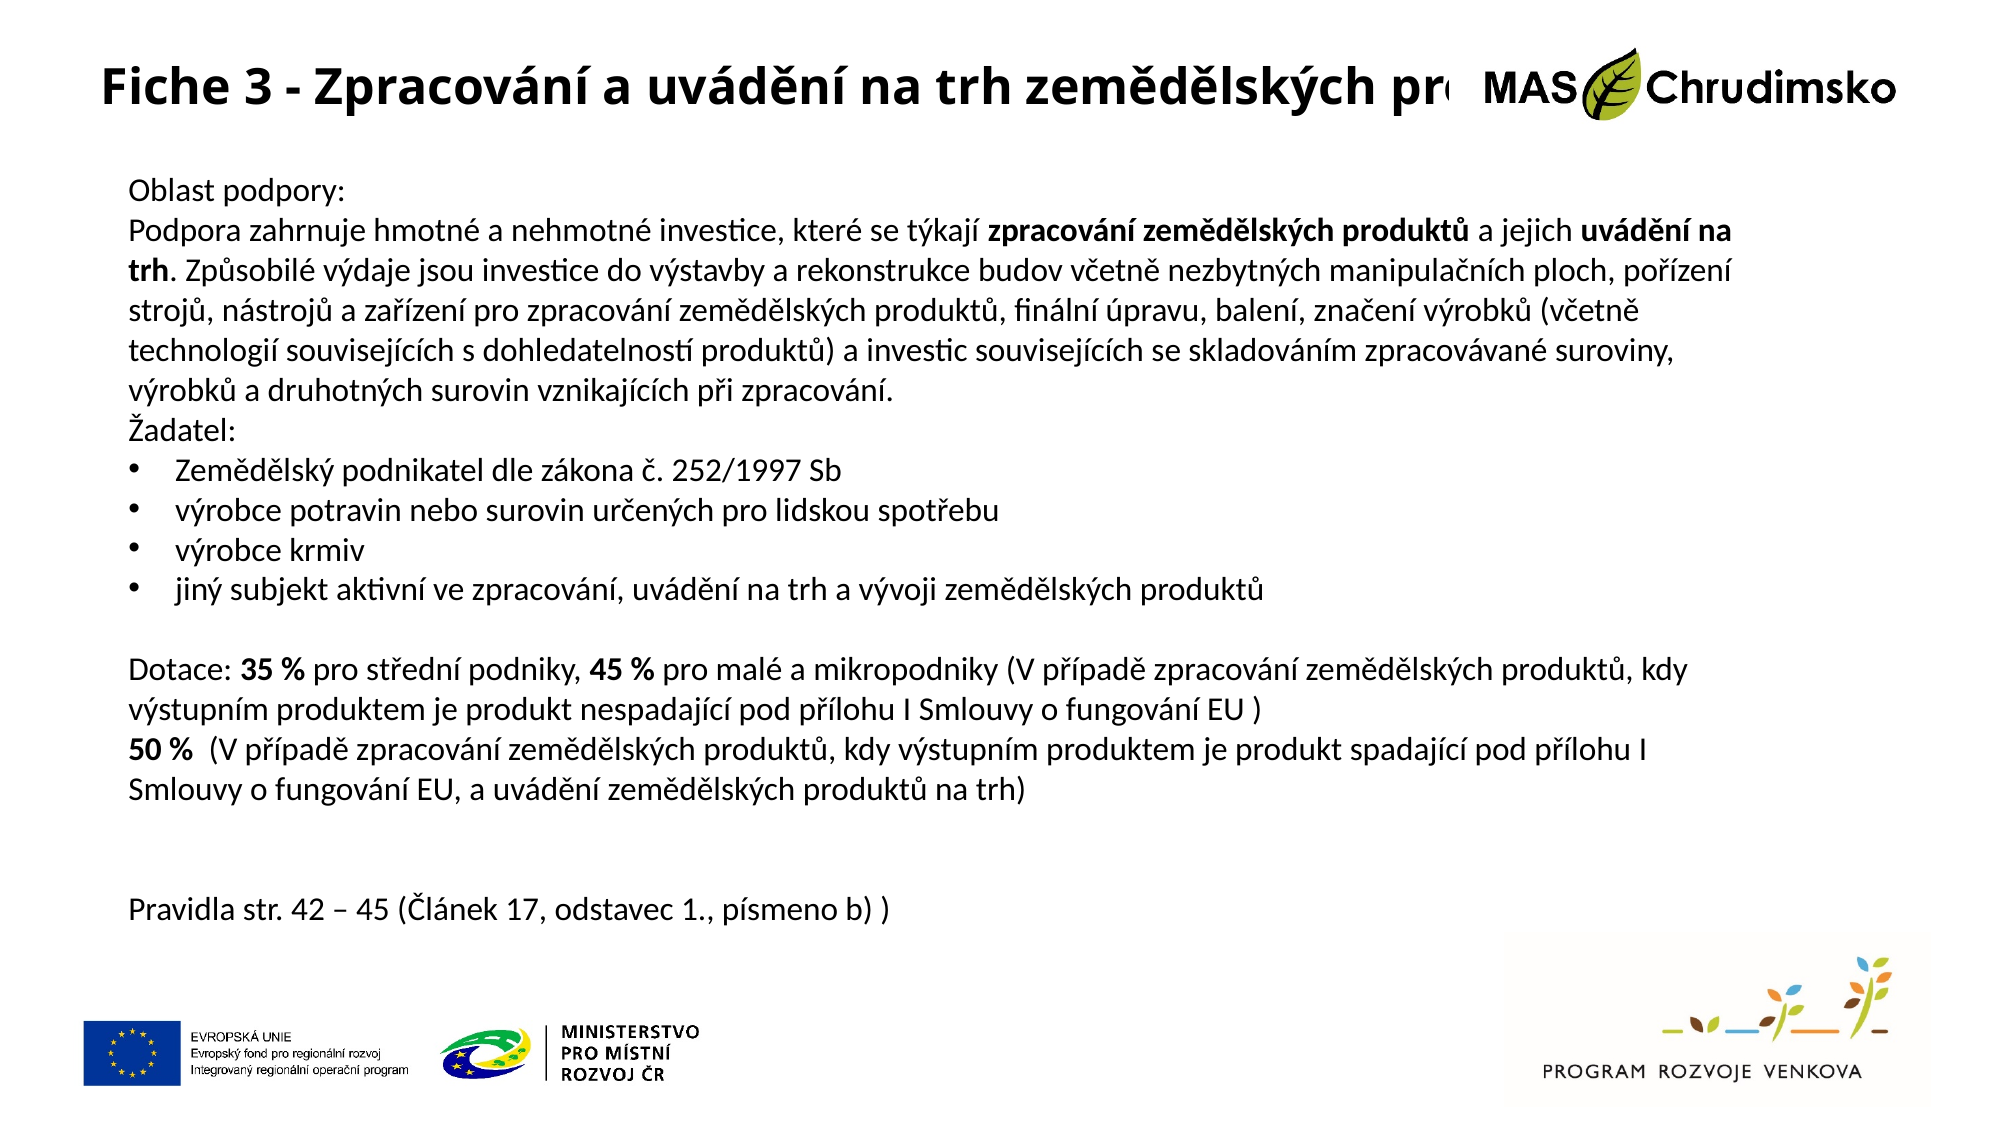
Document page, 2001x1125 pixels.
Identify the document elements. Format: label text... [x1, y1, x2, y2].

text_box Oblast podpory: Podpora zahrnuje hmotné a nehmotné investice, které se týkají zpracování zemědělských produktů a jejich uvádění na trh. Způsobilé výdaje jsou investice do výstavby a rekonstrukce budov včetně nezbytných manipulačních ploch, pořízení strojů, nástrojů a zařízení pro zpracování zemědělských produktů, finální úpravu, balení, značení výrobků (včetně technologií souvisejících s dohledatelností produktů) a investic souvisejících se skladováním zpracovávané suroviny, výrobků a druhotných surovin vznikajících při zpracování. Žadatel: Zemědělský podnikatel dle zákona č. 252/1997 Sb výrobce potravin nebo surovin určených pro lidskou spotřebu výrobce krmiv jiný subjekt aktivní ve zpracování, uvádění na trh a vývoji zemědělských produktů Dotace: 35 % pro střední podniky, 45 % pro malé a mikropodniky (V případě zpracování zemědělských produktů, kdy výstupním produktem je produkt nespadající pod přílohu I Smlouvy o fungování EU ) 50 % (V případě zpracování zemědělských produktů, kdy výstupním produktem je produkt spadající pod přílohu I Smlouvy o fungování EU, a uvádění zemědělských produktů na trh) Pravidla str. 42 – 45 (Článek 17, odstavec 1., písmeno b) ) [113, 160, 1783, 935]
title Fiche 3 - Zpracování a uvádění na trh zemědělských produktů [85, 46, 1449, 132]
picture [62, 998, 720, 1108]
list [1504, 932, 1931, 1108]
picture [1449, 35, 1931, 132]
